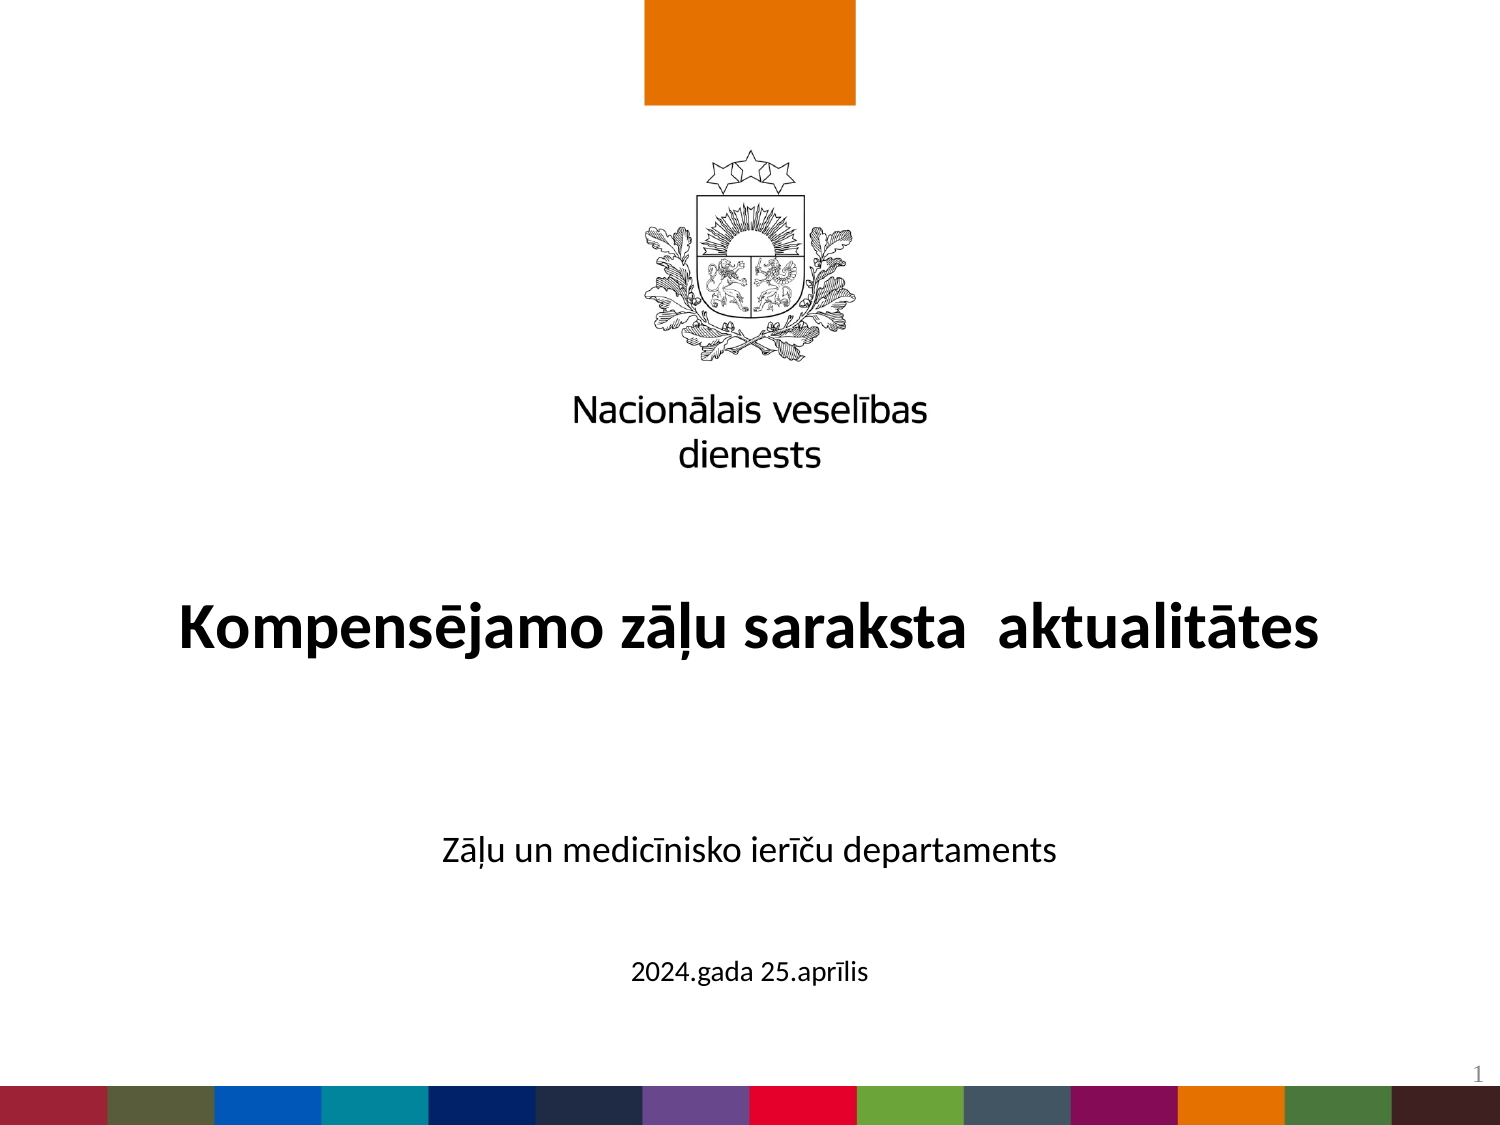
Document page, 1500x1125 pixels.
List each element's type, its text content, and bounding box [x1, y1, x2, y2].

title Kompensējamo zāļu saraksta aktualitātes [112, 575, 1388, 733]
list Zāļu un medicīnisko ierīču departaments [112, 774, 1388, 925]
slide_number 1 [1149, 1042, 1500, 1103]
picture [0, 1086, 320, 1125]
picture [326, 1086, 1500, 1125]
list 2024.gada 25.aprīlis [112, 945, 1388, 1050]
picture [440, 0, 1060, 575]
